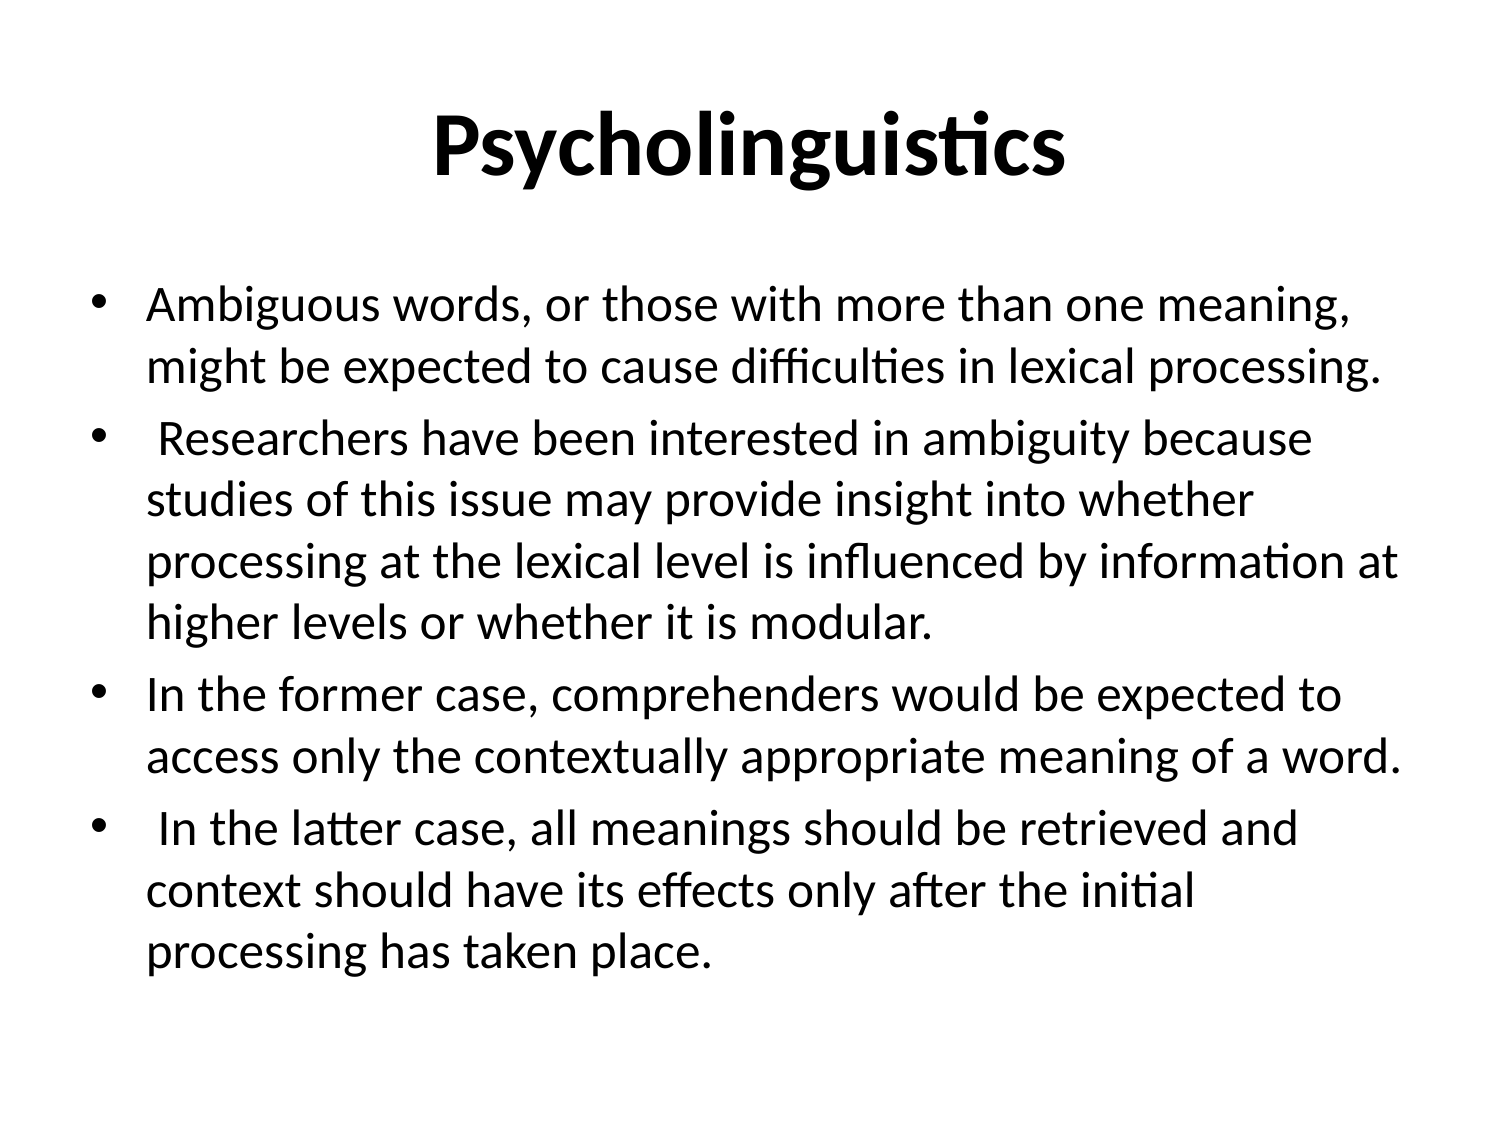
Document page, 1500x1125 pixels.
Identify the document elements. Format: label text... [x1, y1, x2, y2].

title Psycholinguistics [75, 45, 1425, 233]
list Ambiguous words, or those with more than one meaning, might be expected to cause difficulties in lexical processing. Researchers have been interested in ambiguity because studies of this issue may provide insight into whether processing at the lexical level is influenced by information at higher levels or whether it is modular. In the former case, comprehenders would be expected to access only the contextually appropriate meaning of a word. In the latter case, all meanings should be retrieved and context should have its effects only after the initial processing has taken place. [75, 262, 1425, 1005]
